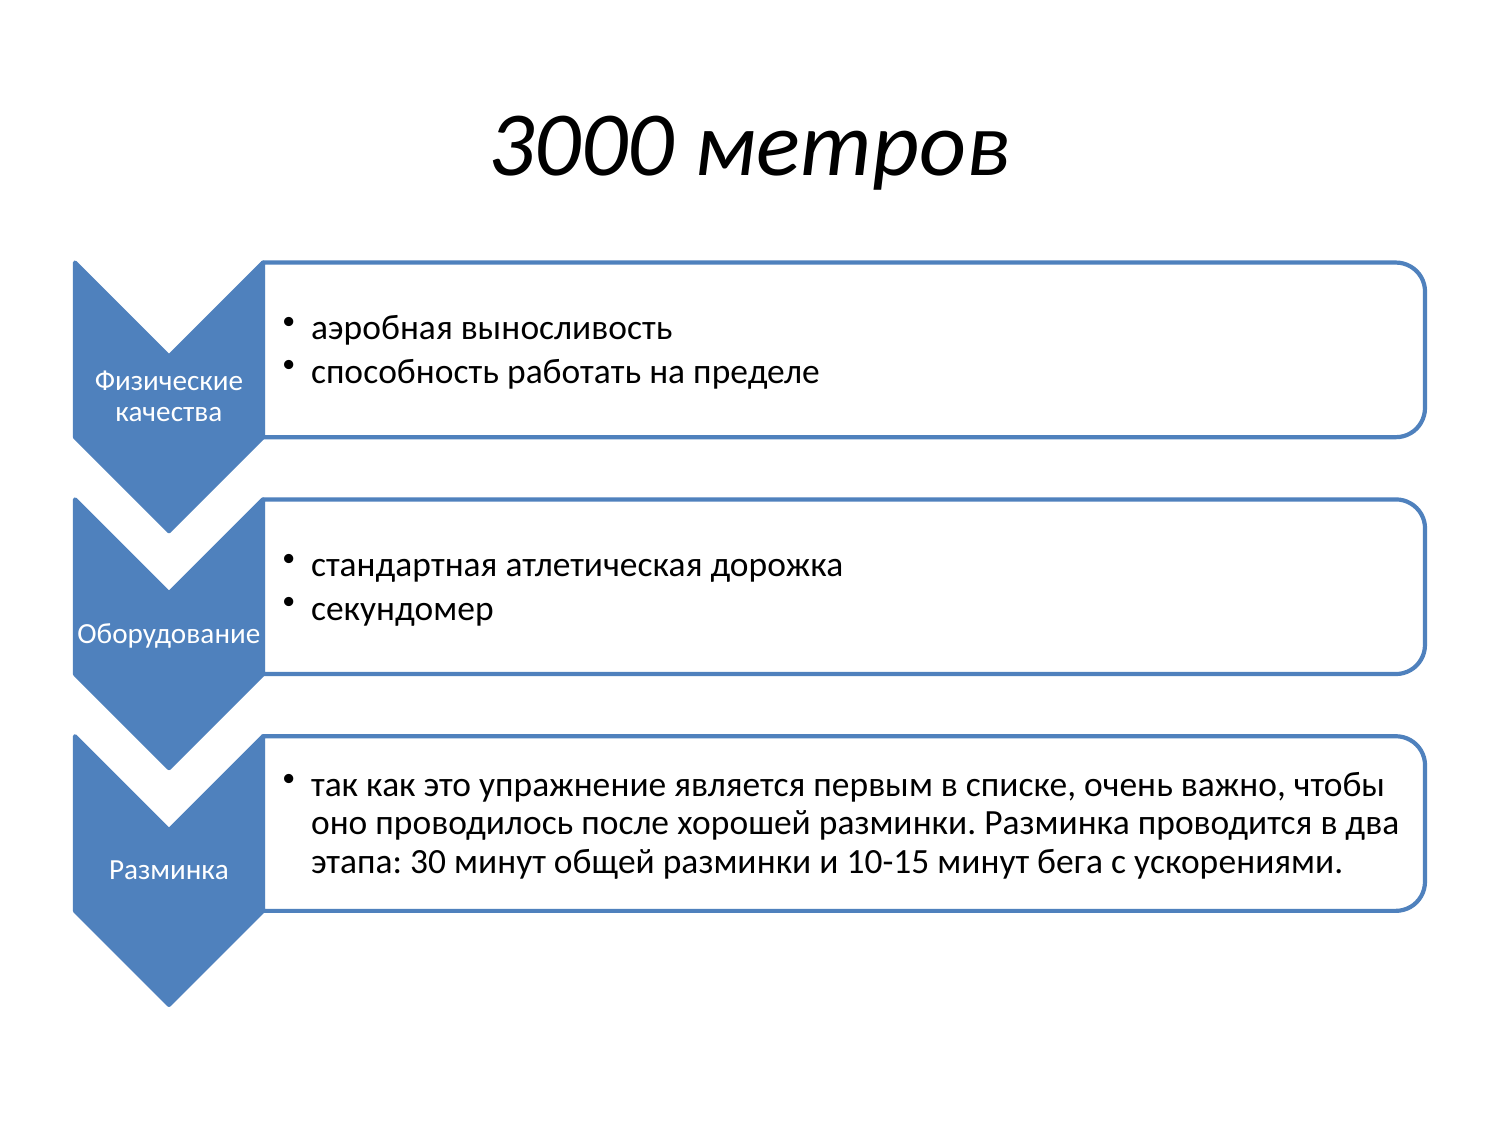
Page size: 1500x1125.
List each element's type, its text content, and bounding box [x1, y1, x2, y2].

title 3000 метров [75, 45, 1425, 233]
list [74, 262, 1426, 1006]
